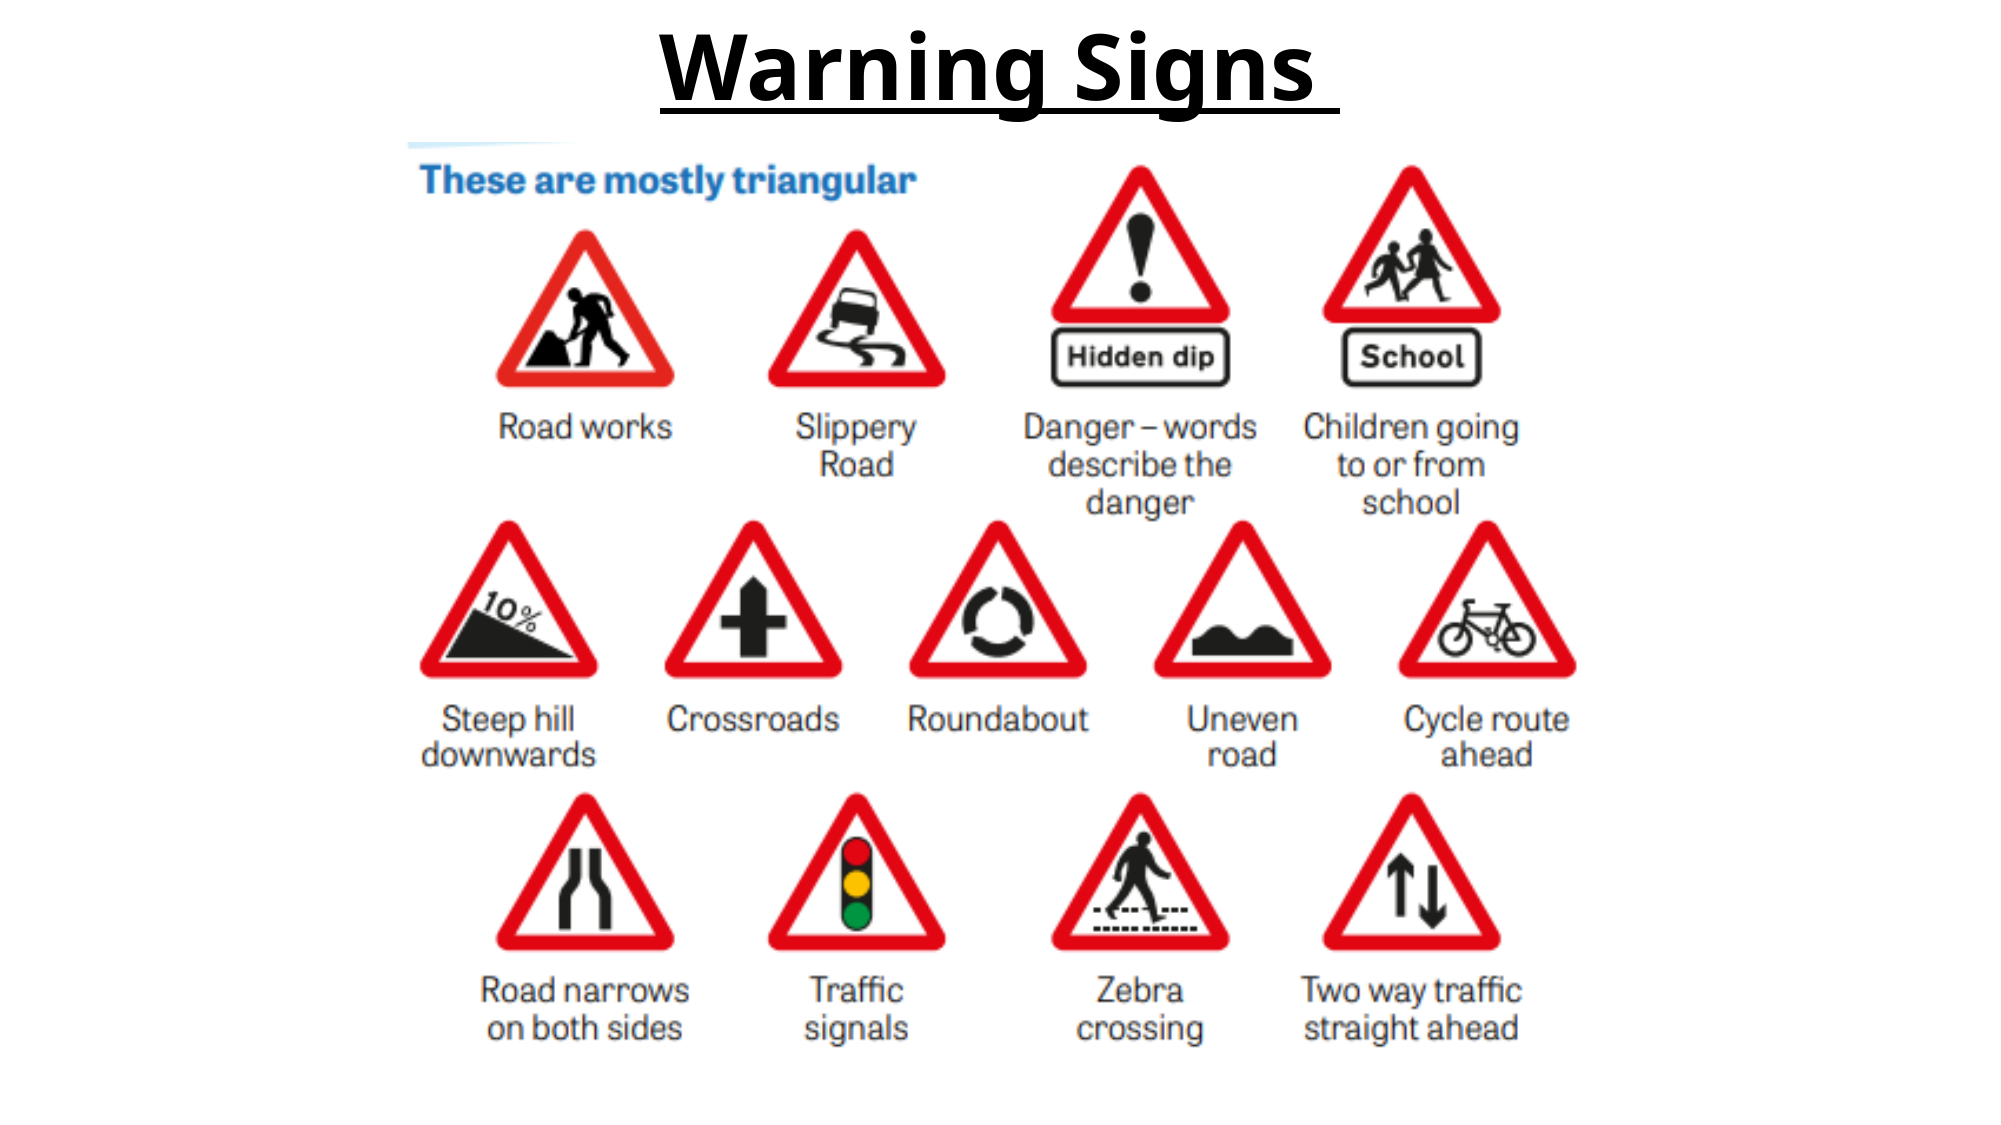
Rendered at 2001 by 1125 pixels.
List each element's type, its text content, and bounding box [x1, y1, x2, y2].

picture [376, 141, 1624, 1078]
title Warning Signs [137, 0, 1863, 143]
